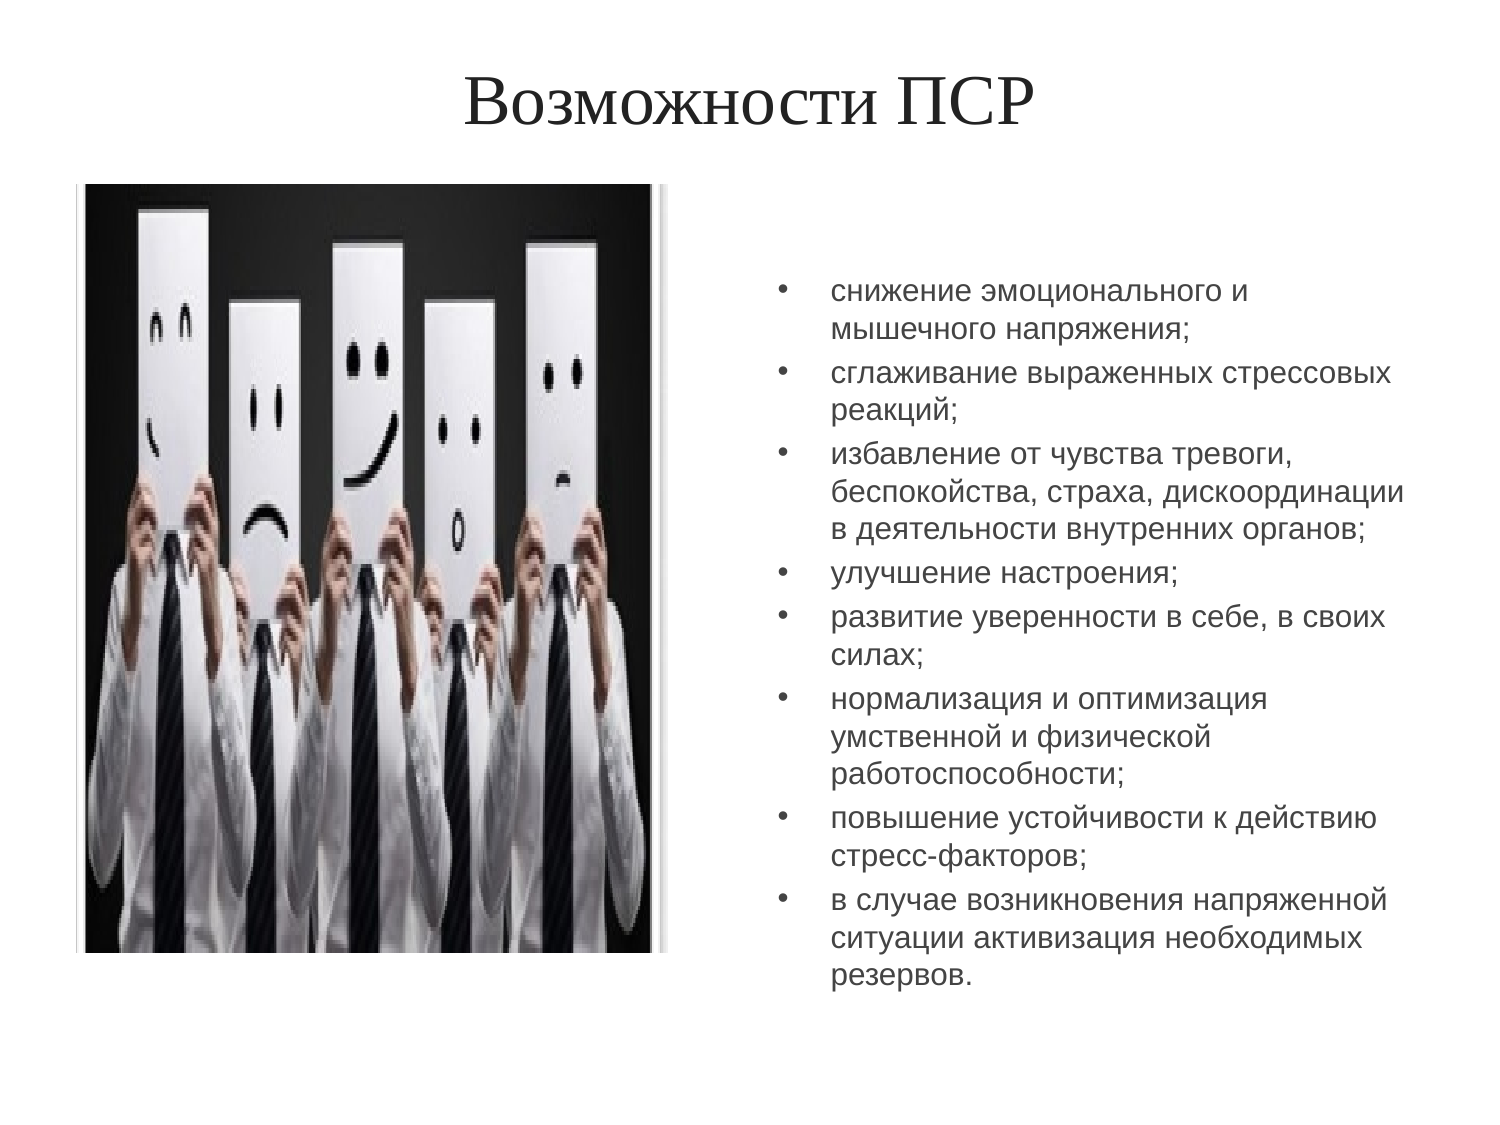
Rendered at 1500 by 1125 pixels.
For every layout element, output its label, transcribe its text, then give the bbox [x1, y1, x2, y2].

list снижение эмоционального и мышечного напряжения; сглаживание выраженных стрессовых реакций; избавление от чувства тревоги, беспокойства, страха, дискоординации в деятельности внутренних органов; улучшение настроения; развитие уверенности в себе, в своих силах; нормализация и оптимизация умственной и физической работоспособности; повышение устойчивости к действию стресс-факторов; в случае возникновения напряженной ситуации активизация необходимых резервов. [762, 262, 1425, 1005]
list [76, 184, 668, 953]
title Возможности ПСР [75, 45, 1425, 233]
